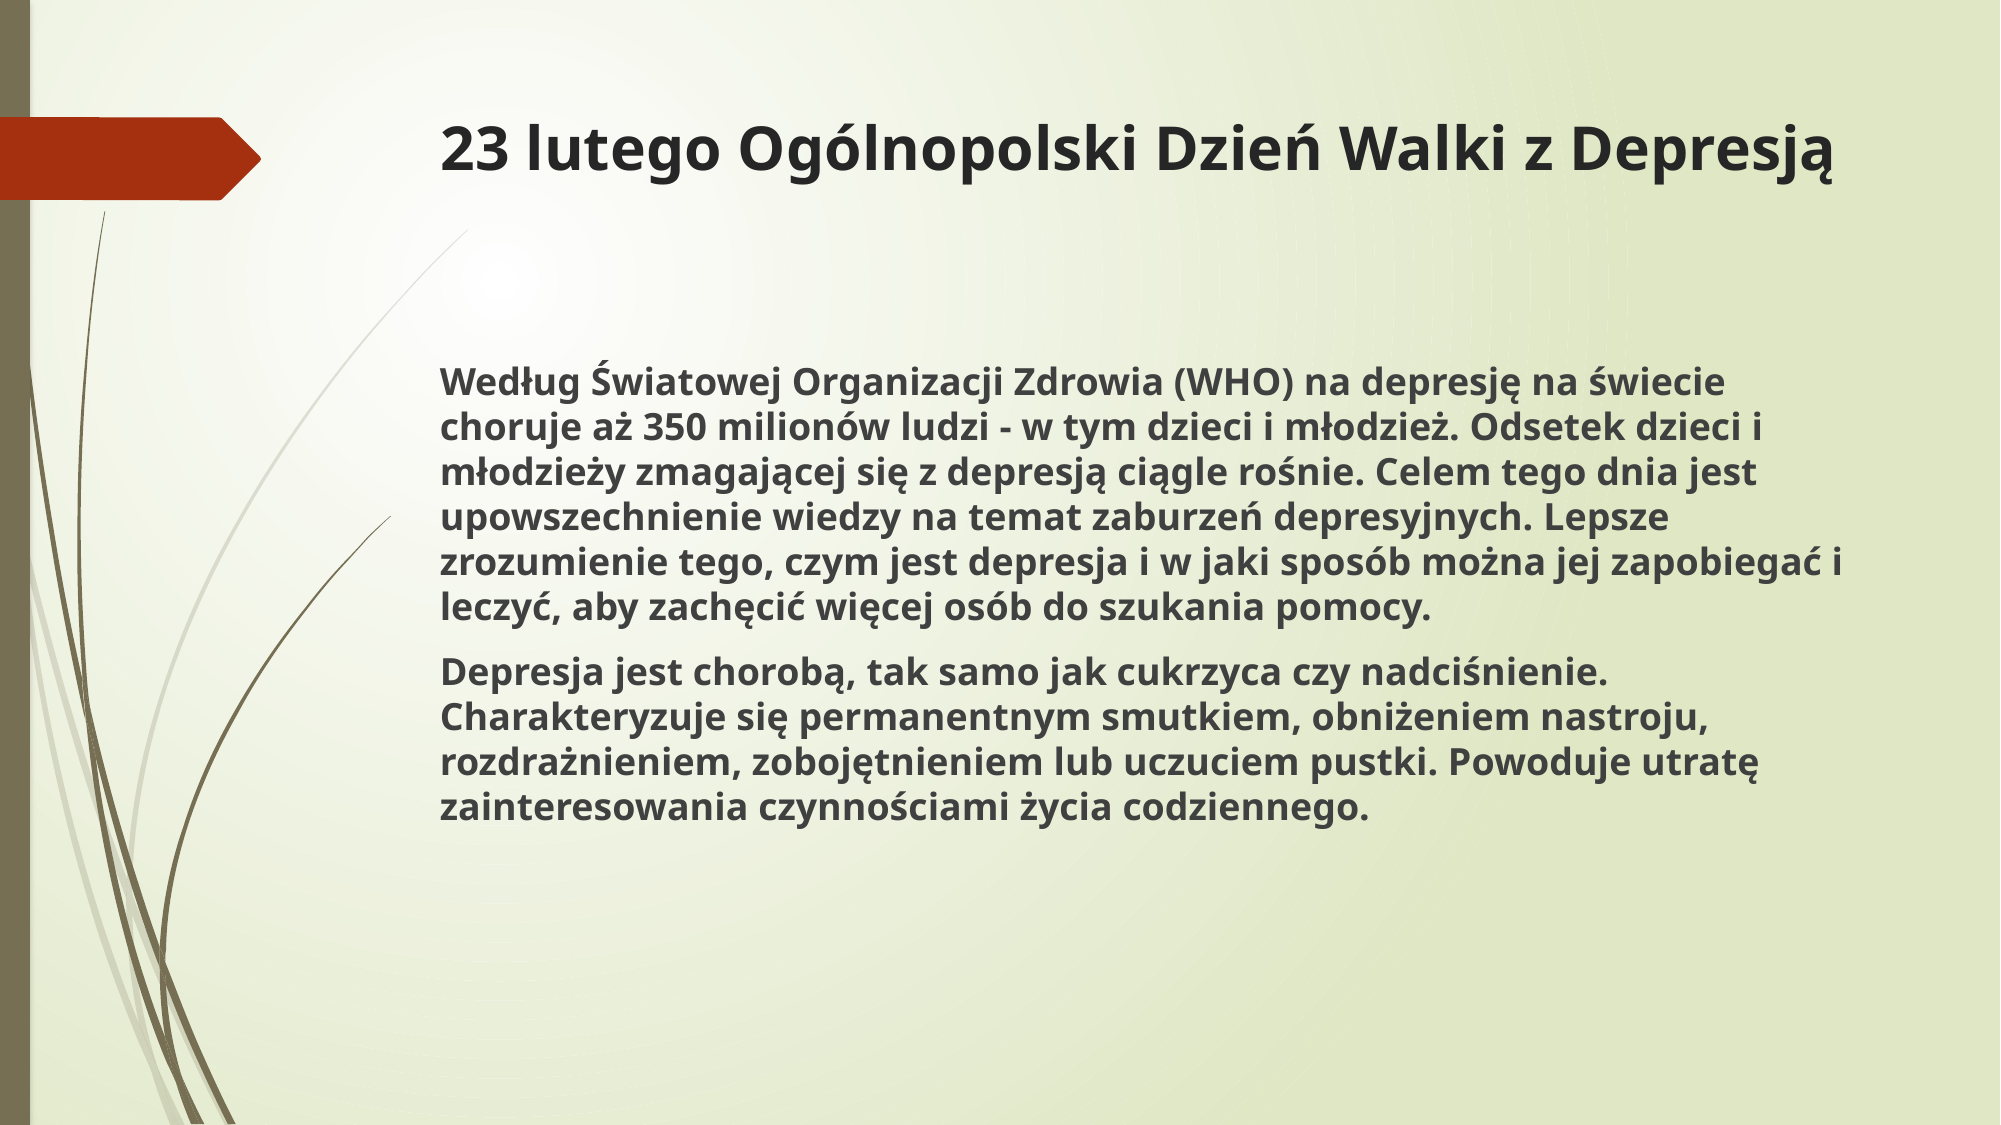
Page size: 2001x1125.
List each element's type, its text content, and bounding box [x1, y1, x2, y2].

list Według Światowej Organizacji Zdrowia (WHO) na depresję na świecie choruje aż 350 milionów ludzi - w tym dzieci i młodzież. Odsetek dzieci i młodzieży zmagającej się z depresją ciągle rośnie. Celem tego dnia jest upowszechnienie wiedzy na temat zaburzeń depresyjnych. Lepsze zrozumienie tego, czym jest depresja i w jaki sposób można jej zapobiegać i leczyć, aby zachęcić więcej osób do szukania pomocy. Depresja jest chorobą, tak samo jak cukrzyca czy nadciśnienie. Charakteryzuje się permanentnym smutkiem, obniżeniem nastroju, rozdrażnieniem, zobojętnieniem lub uczuciem pustki. Powoduje utratę zainteresowania czynnościami życia codziennego. [424, 350, 1888, 970]
title 23 lutego Ogólnopolski Dzień Walki z Depresją [425, 102, 1888, 313]
